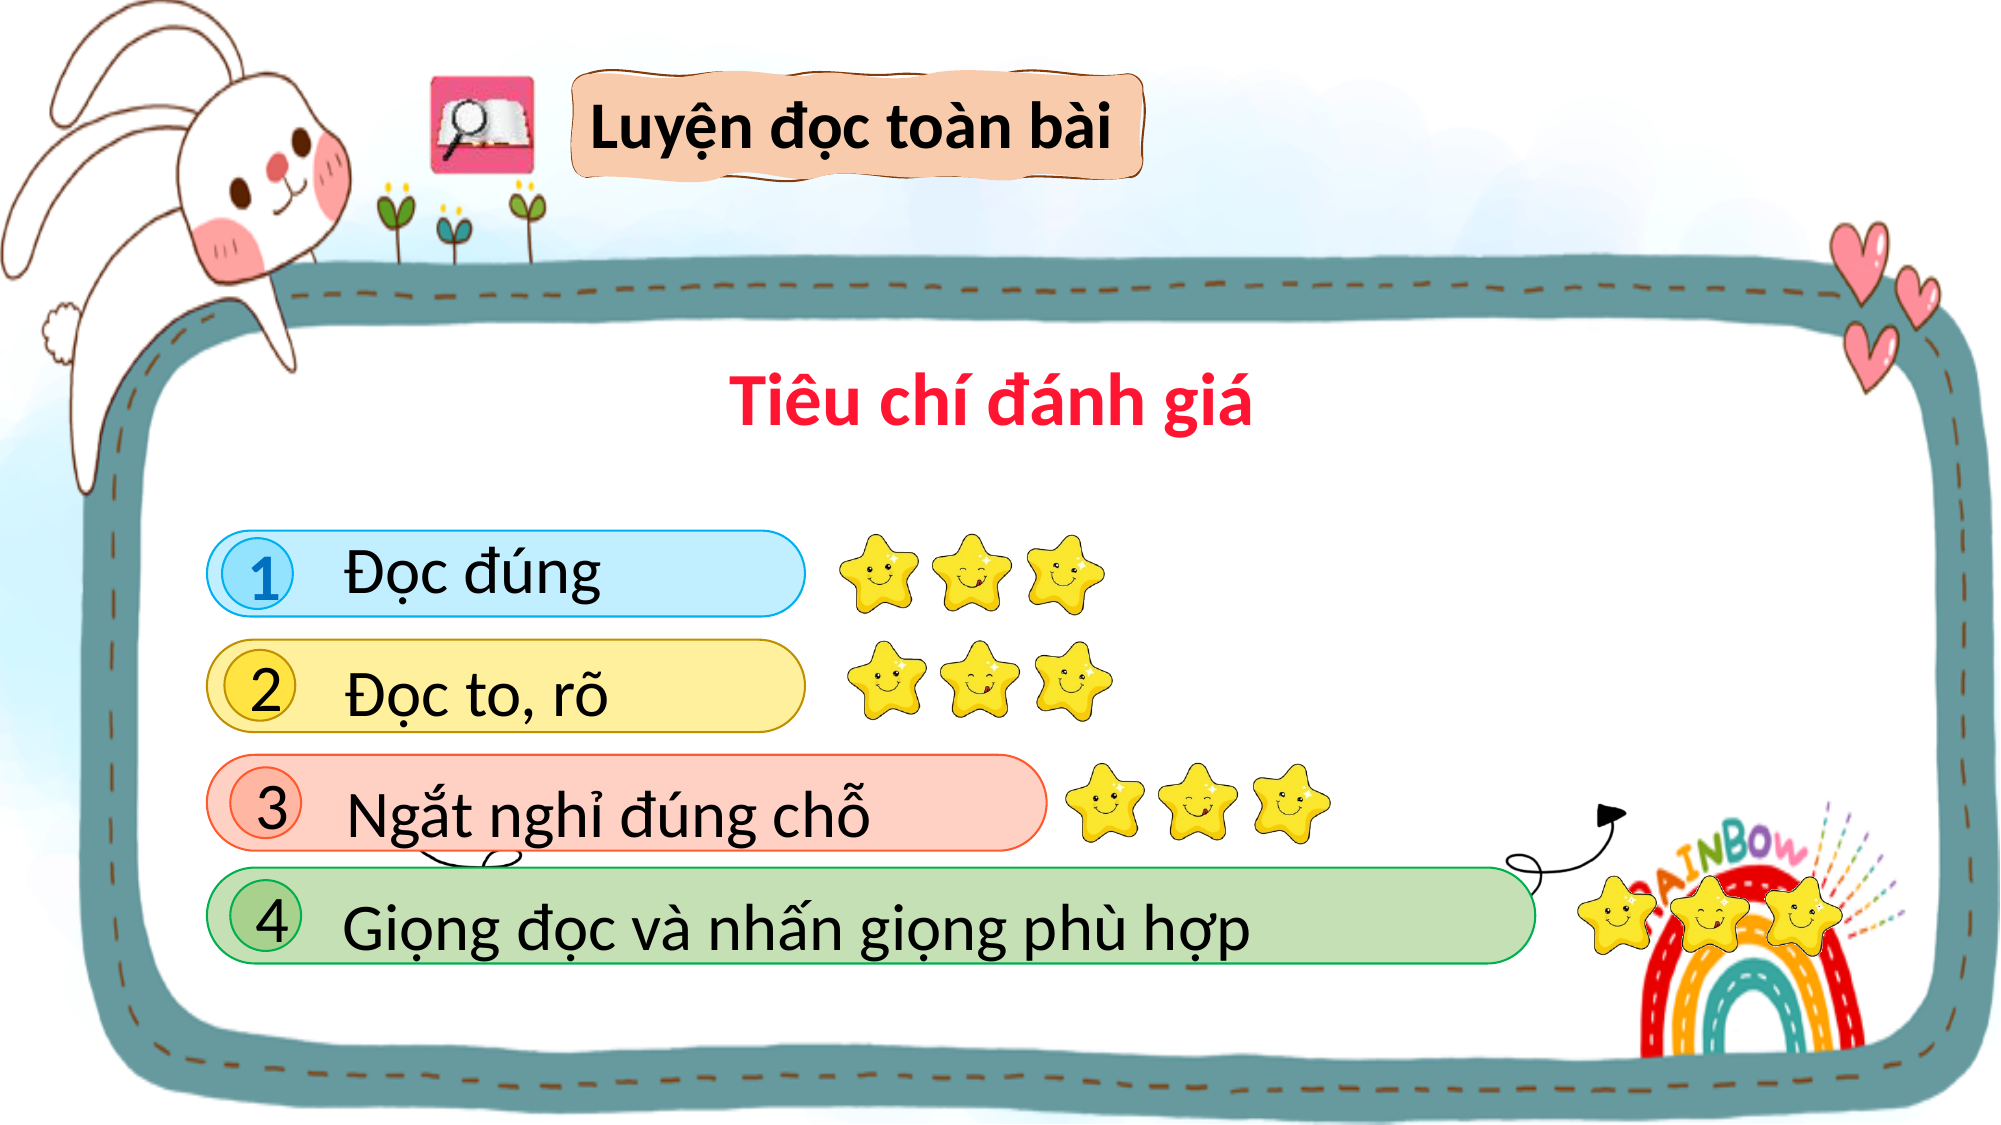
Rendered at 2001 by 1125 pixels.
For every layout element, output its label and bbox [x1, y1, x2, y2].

text_box [561, 73, 1143, 178]
picture [0, 0, 2001, 1125]
text_box [206, 866, 1536, 973]
text_box [206, 753, 1047, 860]
text_box [206, 632, 806, 739]
